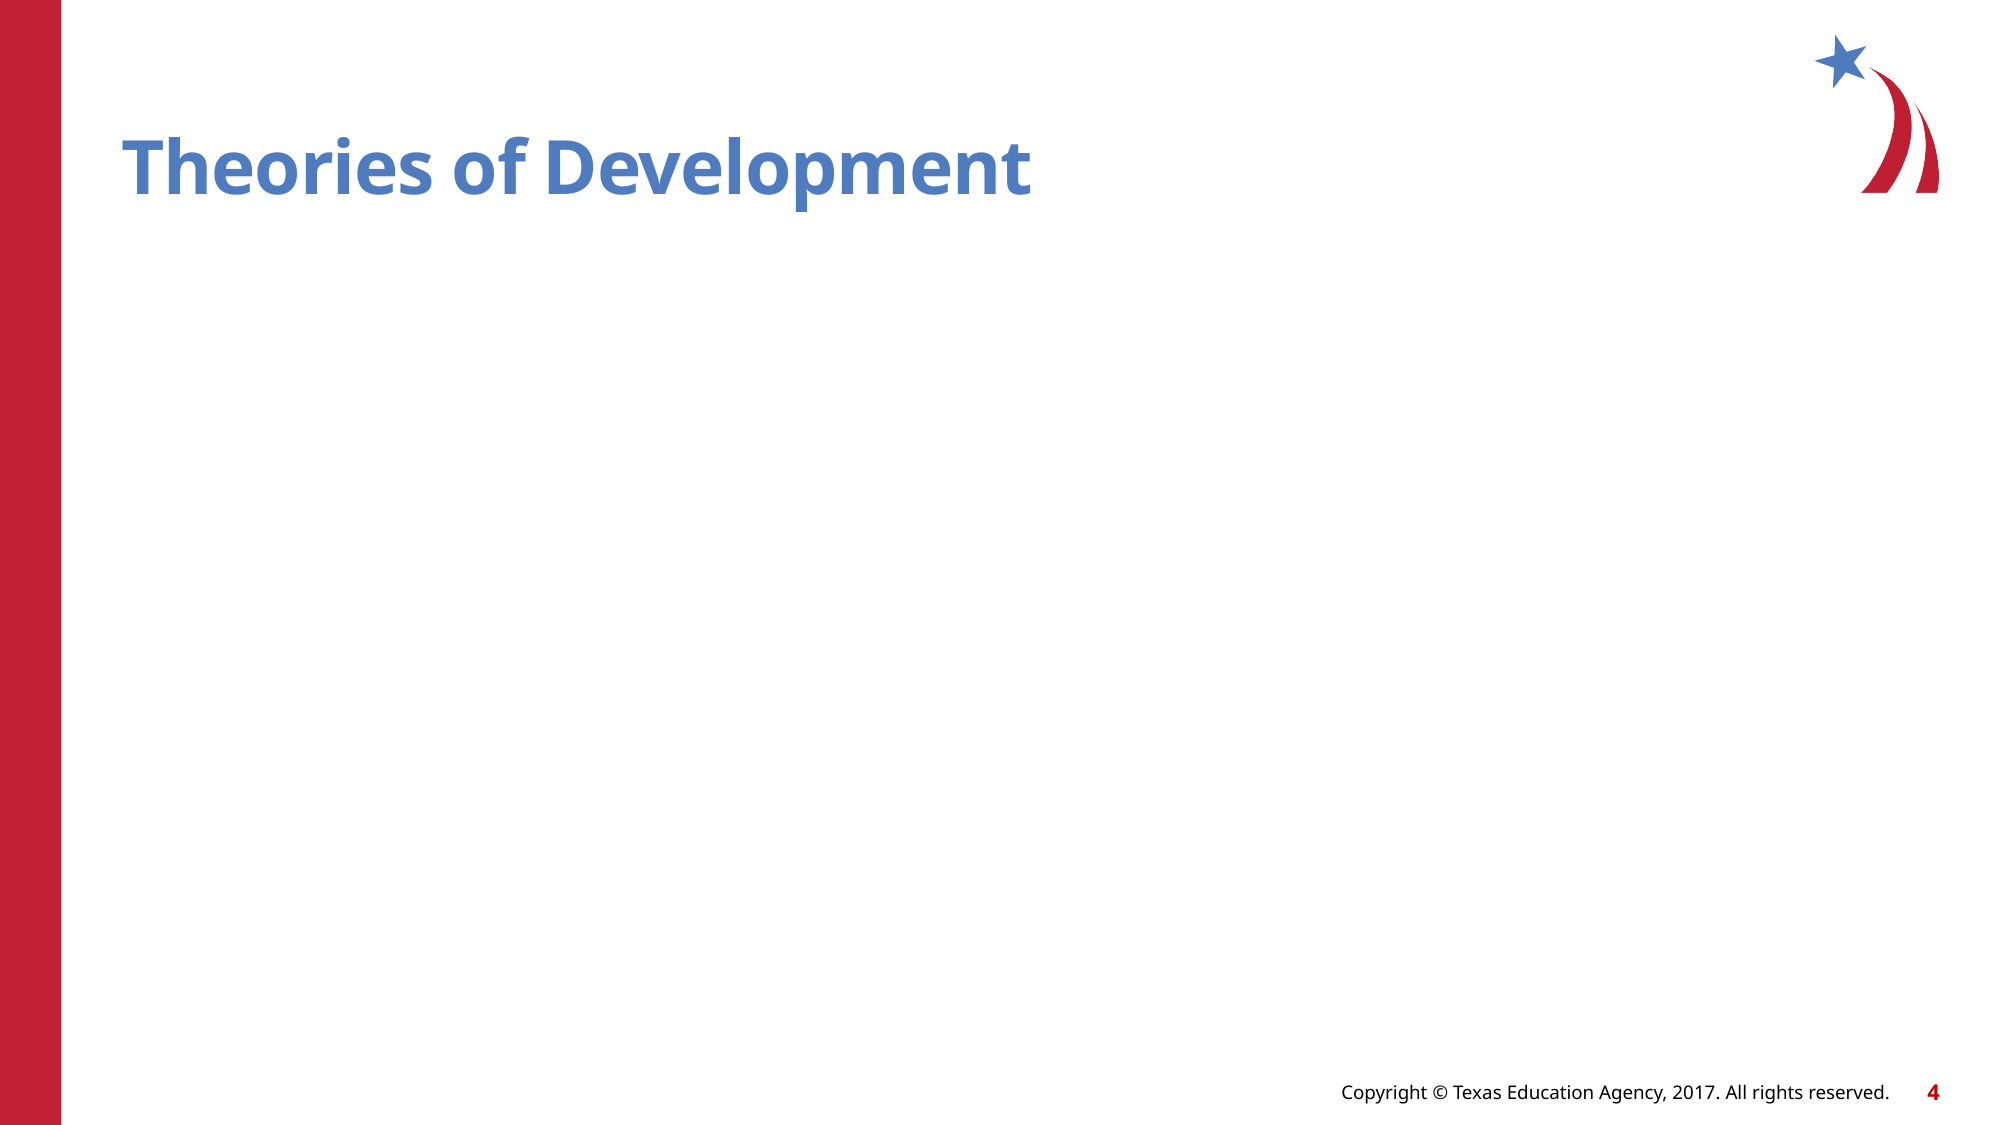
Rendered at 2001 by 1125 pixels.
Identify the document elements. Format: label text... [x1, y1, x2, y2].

picture [1814, 34, 1939, 193]
title Theories of Development [121, 66, 1772, 211]
